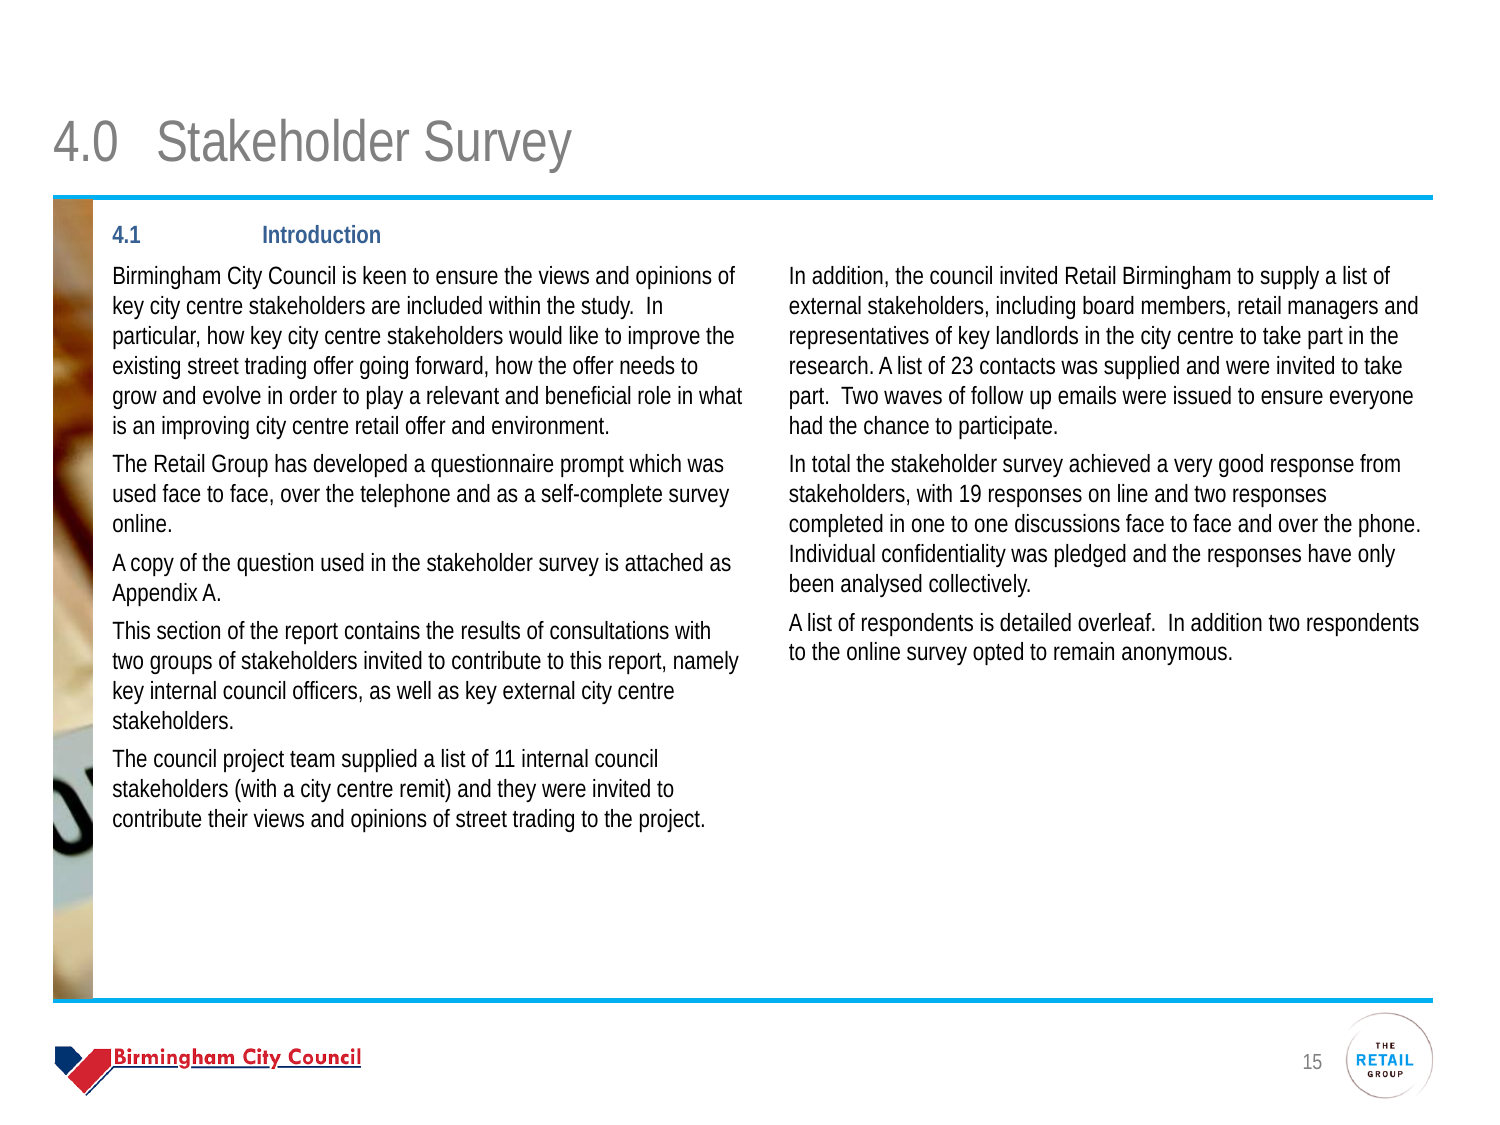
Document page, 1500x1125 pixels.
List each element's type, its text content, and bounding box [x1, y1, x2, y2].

picture [54, 1046, 361, 1096]
picture [53, 200, 93, 998]
list Birmingham City Council is keen to ensure the views and opinions of key city centre stakeholders are included within the study. In particular, how key city centre stakeholders would like to improve the existing street trading offer going forward, how the offer needs to grow and evolve in order to play a relevant and beneficial role in what is an improving city centre retail offer and environment. The Retail Group has developed a questionnaire prompt which was used face to face, over the telephone and as a self-complete survey online. A copy of the question used in the stakeholder survey is attached as Appendix A. This section of the report contains the results of consultations with two groups of stakeholders invited to contribute to this report, namely key internal council officers, as well as key external city centre stakeholders. The council project team supplied a list of 11 internal council stakeholders (with a city centre remit) and they were invited to contribute their views and opinions of street trading to the project. [112, 259, 751, 898]
picture [1334, 1011, 1439, 1108]
title 4.0 Stakeholder Survey [53, 25, 1404, 173]
list In addition, the council invited Retail Birmingham to supply a list of external stakeholders, including board members, retail managers and representatives of key landlords in the city centre to take part in the research. A list of 23 contacts was supplied and were invited to take part. Two waves of follow up emails were issued to ensure everyone had the chance to participate. In total the stakeholder survey achieved a very good response from stakeholders, with 19 responses on line and two responses completed in one to one discussions face to face and over the phone. Individual confidentiality was pledged and the responses have only been analysed collectively. A list of respondents is detailed overleaf. In addition two respondents to the online survey opted to remain anonymous. [788, 259, 1427, 898]
list 4.1 Introduction [112, 218, 585, 259]
